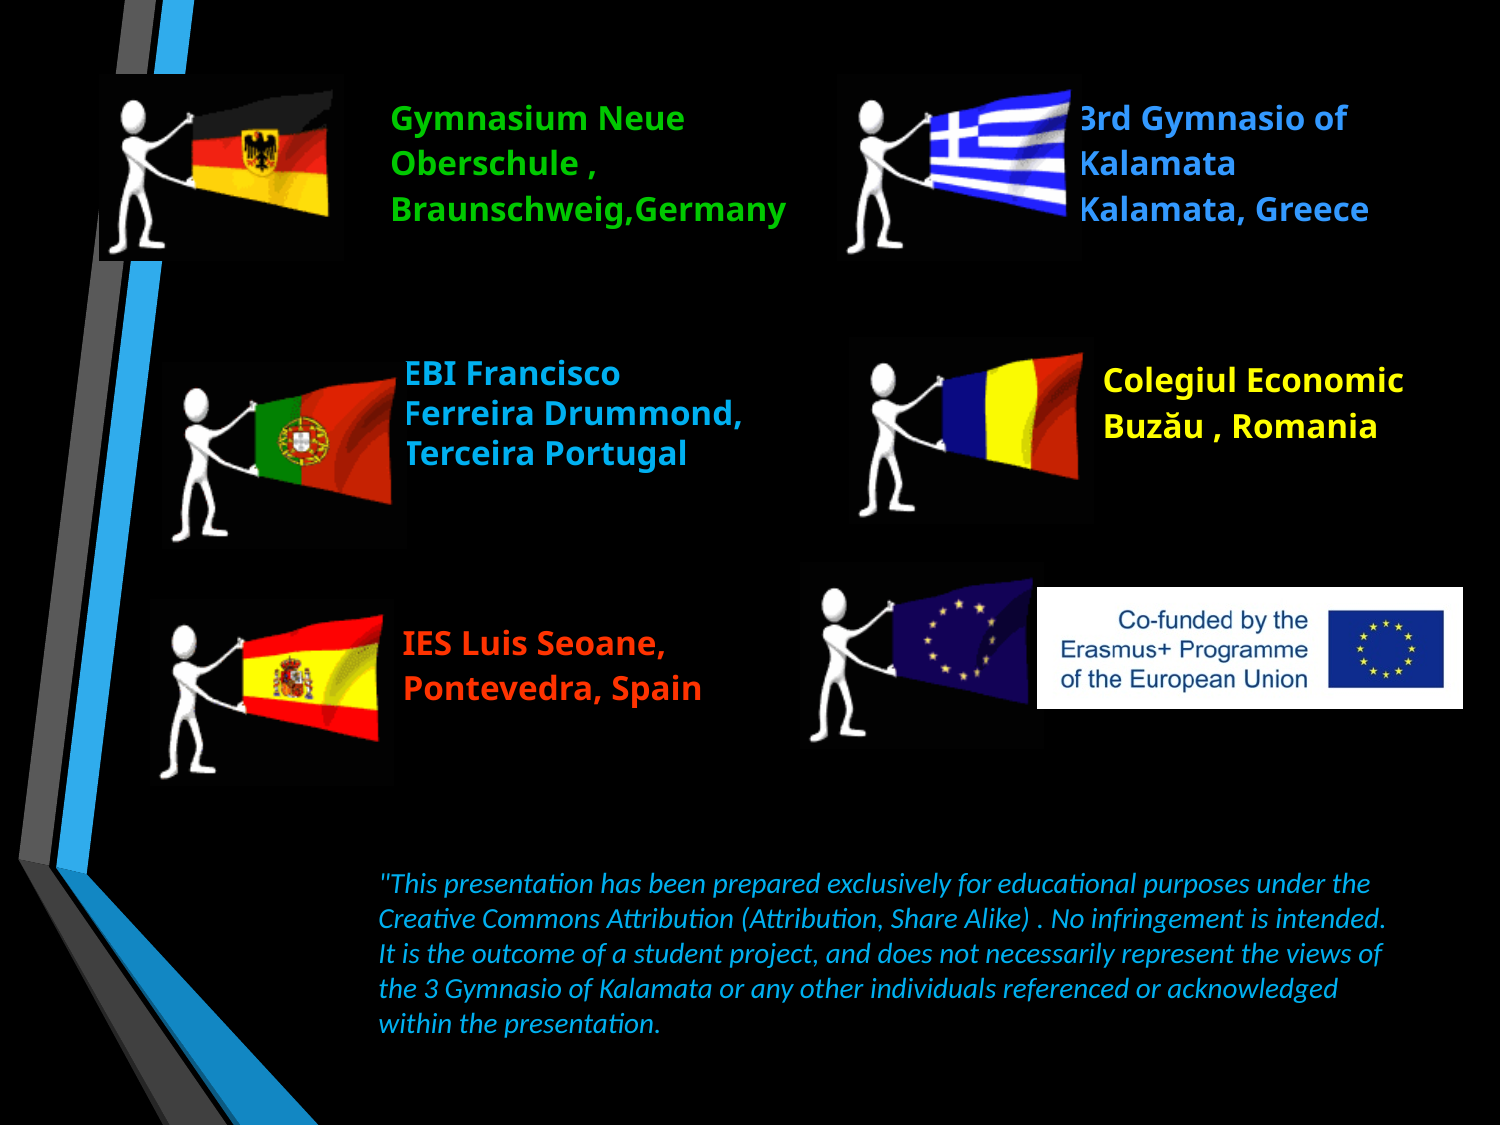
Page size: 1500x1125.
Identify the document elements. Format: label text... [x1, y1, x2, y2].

text_box EBI Francisco Ferreira Drummond, Terceira Portugal [399, 350, 750, 474]
picture [162, 362, 407, 549]
table_header 3rd Gymnasio of Kalamata Kalamata, Greece [1082, 88, 1412, 223]
picture [849, 337, 1094, 524]
table_header Gymnasium Neue Oberschule , Braunschweig,Germany [375, 88, 812, 238]
picture [99, 74, 344, 262]
table_header Colegiul Economic Buzău , Romania [1094, 350, 1425, 456]
table_header IES Luis Seoane, Pontevedra, Spain [394, 613, 788, 718]
picture [837, 74, 1082, 262]
picture [799, 562, 1463, 749]
picture [149, 599, 394, 787]
text_box "This presentation has been prepared exclusively for educational purposes under the Creative Commons Attribution (Attribution, Share Alike) . No infringement is intended. It is the outcome of a student project, and does not necessarily represent the views of the 3 Gymnasio of Kalamata or any other individuals referenced or acknowledged within the presentation. [363, 856, 1418, 1047]
